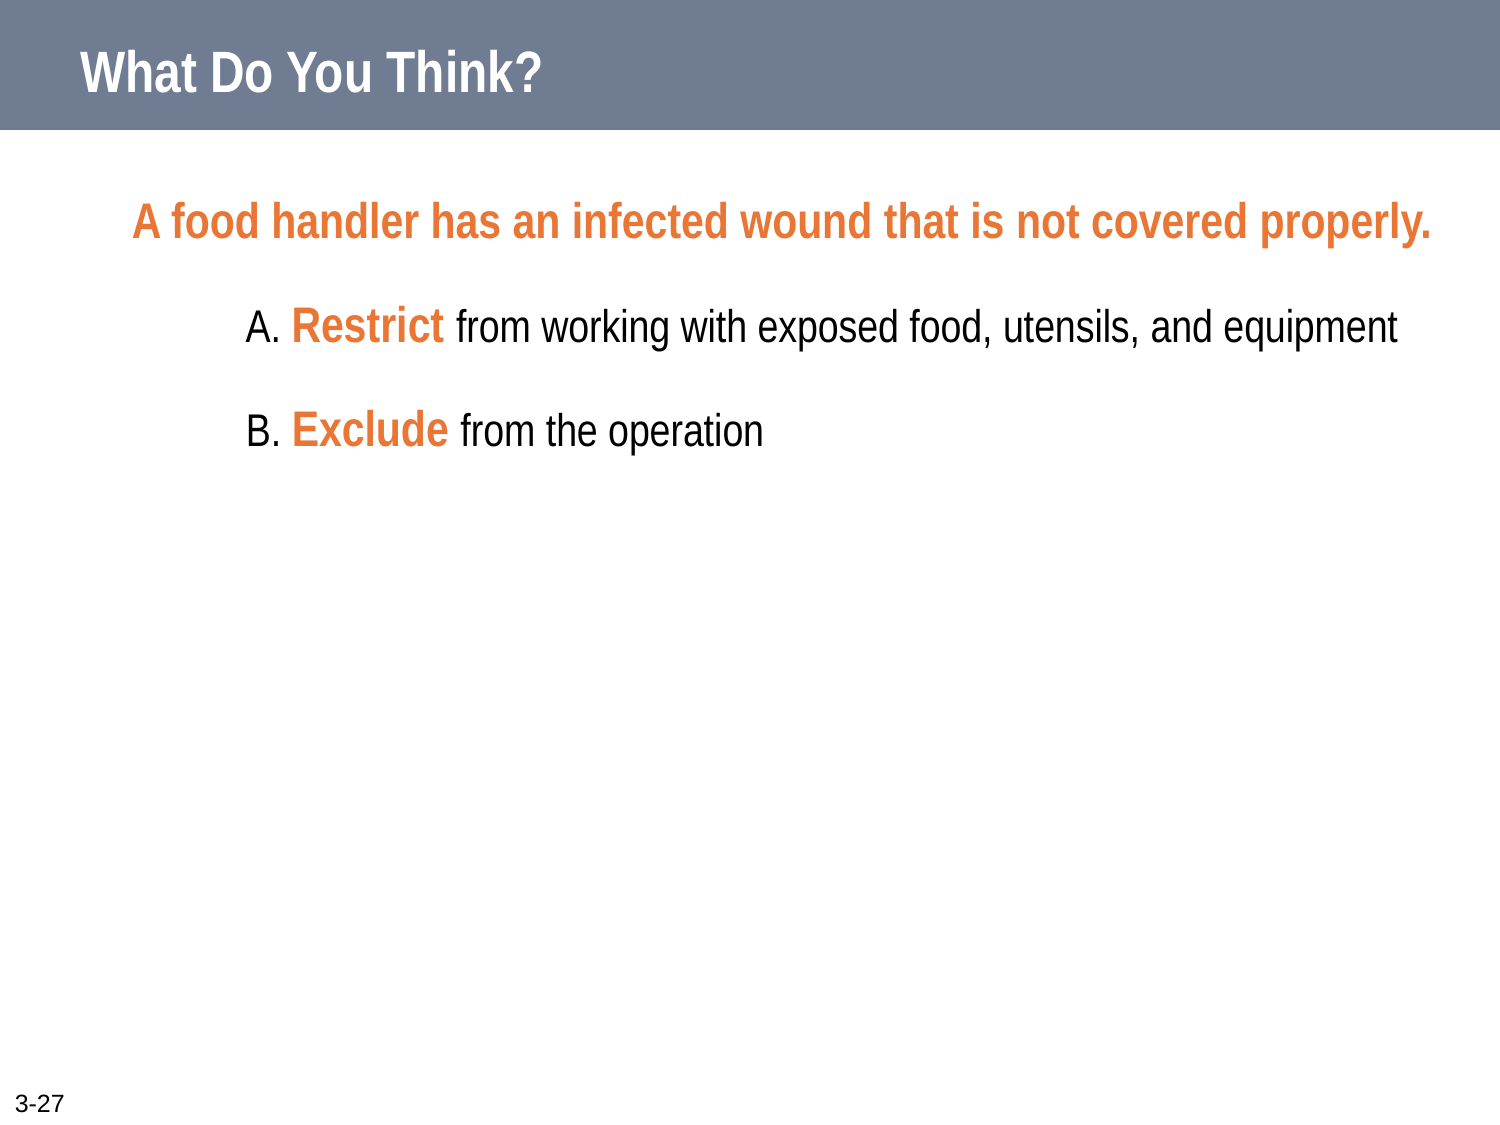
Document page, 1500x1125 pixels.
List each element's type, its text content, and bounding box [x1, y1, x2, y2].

title What Do You Think? [65, 26, 1429, 112]
list A food handler has an infected wound that is not covered properly. A. Restrict from working with exposed food, utensils, and equipment B. Exclude from the operation [116, 187, 1500, 964]
text_box 3-27 [0, 1080, 94, 1125]
